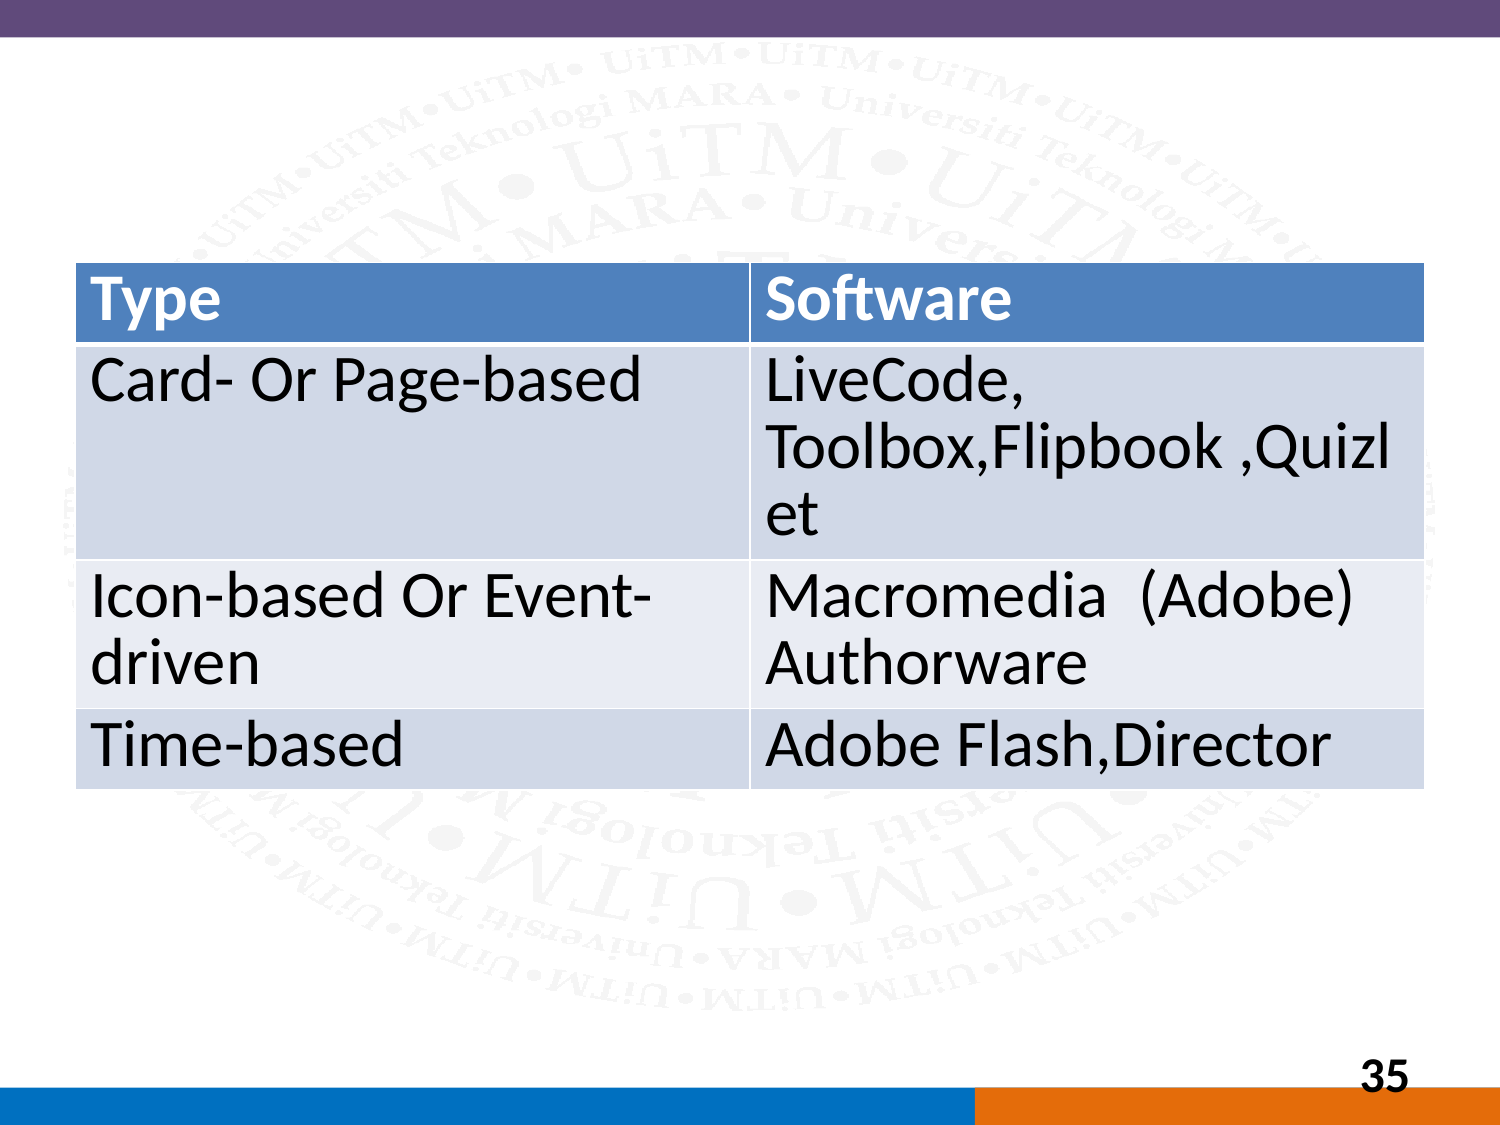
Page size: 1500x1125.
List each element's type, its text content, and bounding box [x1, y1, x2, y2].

table_cell LiveCode, Toolbox,Flipbook ,Quizlet [751, 347, 1424, 559]
table_header Type [76, 263, 749, 342]
table_cell Macromedia (Adobe) Authorware [751, 561, 1424, 708]
table_header Software [751, 263, 1424, 342]
slide_number 35 [1074, 1042, 1425, 1103]
table_cell Icon-based Or Event-driven [76, 561, 749, 708]
table_cell Adobe Flash,Director [751, 709, 1424, 789]
table_cell Time-based [76, 709, 749, 789]
table_cell Card- Or Page-based [76, 347, 749, 559]
